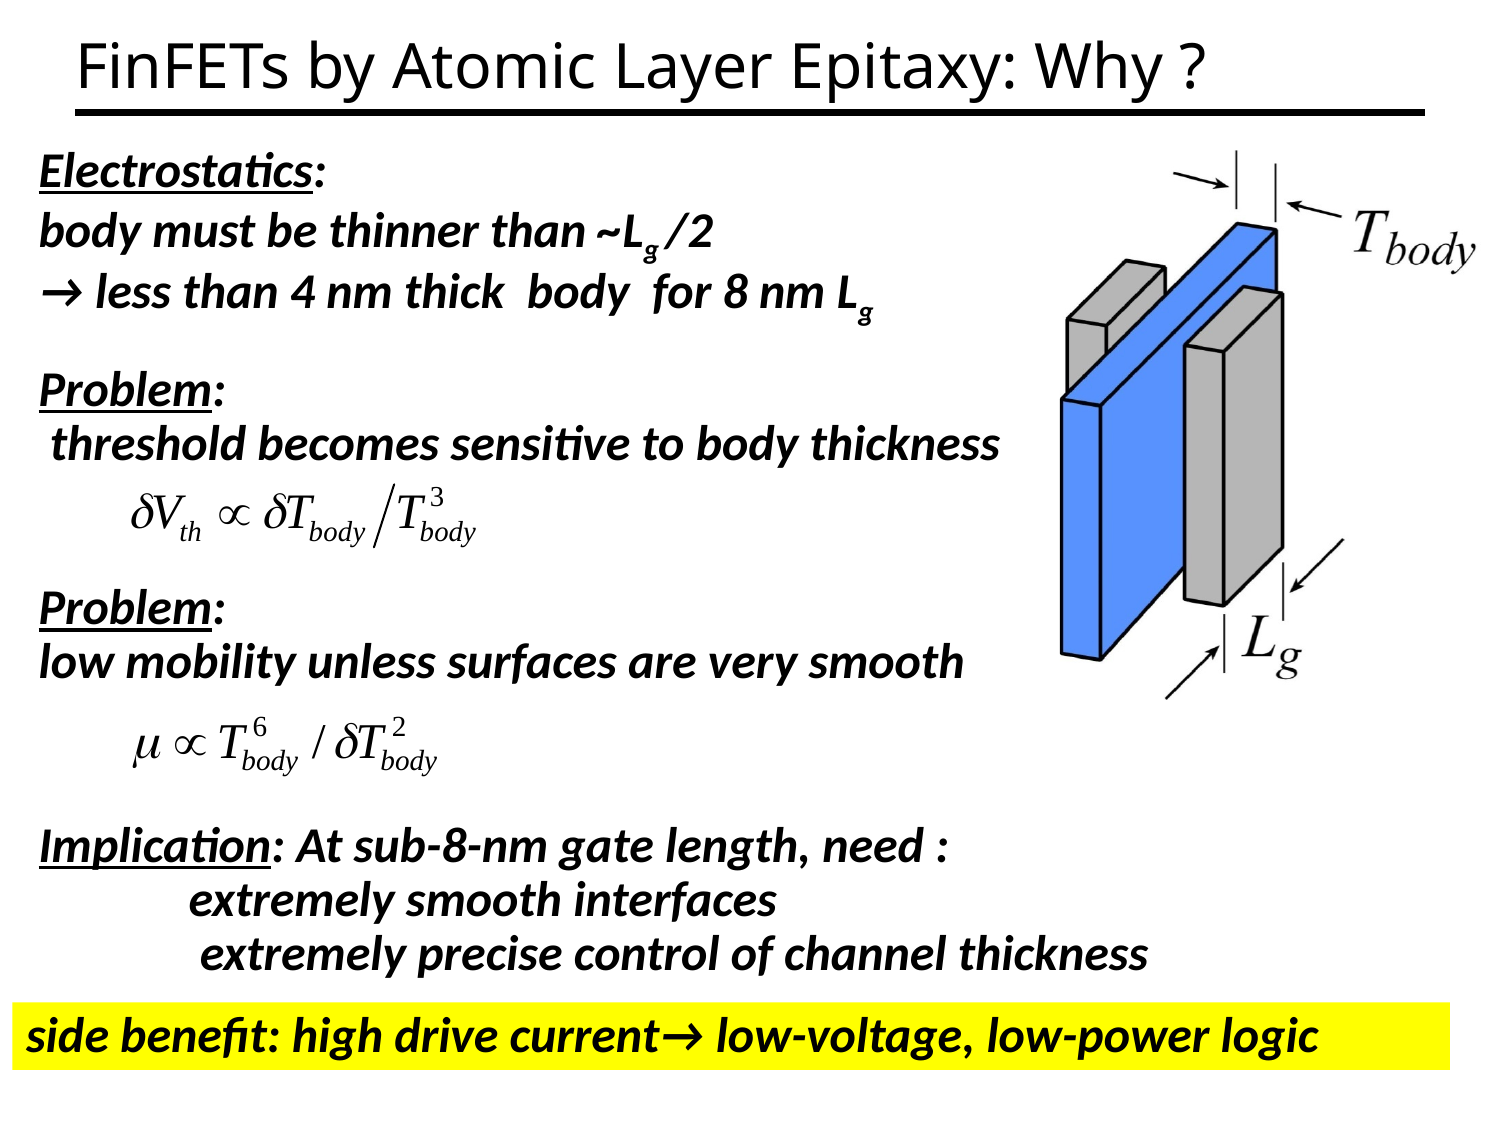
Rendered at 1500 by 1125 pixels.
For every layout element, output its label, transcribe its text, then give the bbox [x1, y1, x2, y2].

text_box Problem: threshold becomes sensitive to body thickness [24, 356, 1025, 479]
text_box side benefit: high drive current→ low-voltage, low-power logic [12, 1002, 1450, 1070]
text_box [122, 474, 489, 558]
picture [1059, 149, 1488, 701]
title FinFETs by Atomic Layer Epitaxy: Why ? [74, 24, 1451, 113]
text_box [122, 703, 448, 788]
text_box Problem: low mobility unless surfaces are very smooth [24, 574, 1025, 697]
text_box Electrostatics: body must be thinner than ~Lg /2 → less than 4 nm thick body for 8 nm Lg [24, 137, 1025, 328]
text_box Implication: At sub-8-nm gate length, need : extremely smooth interfaces extremely precise control of channel thickness [24, 812, 1500, 988]
